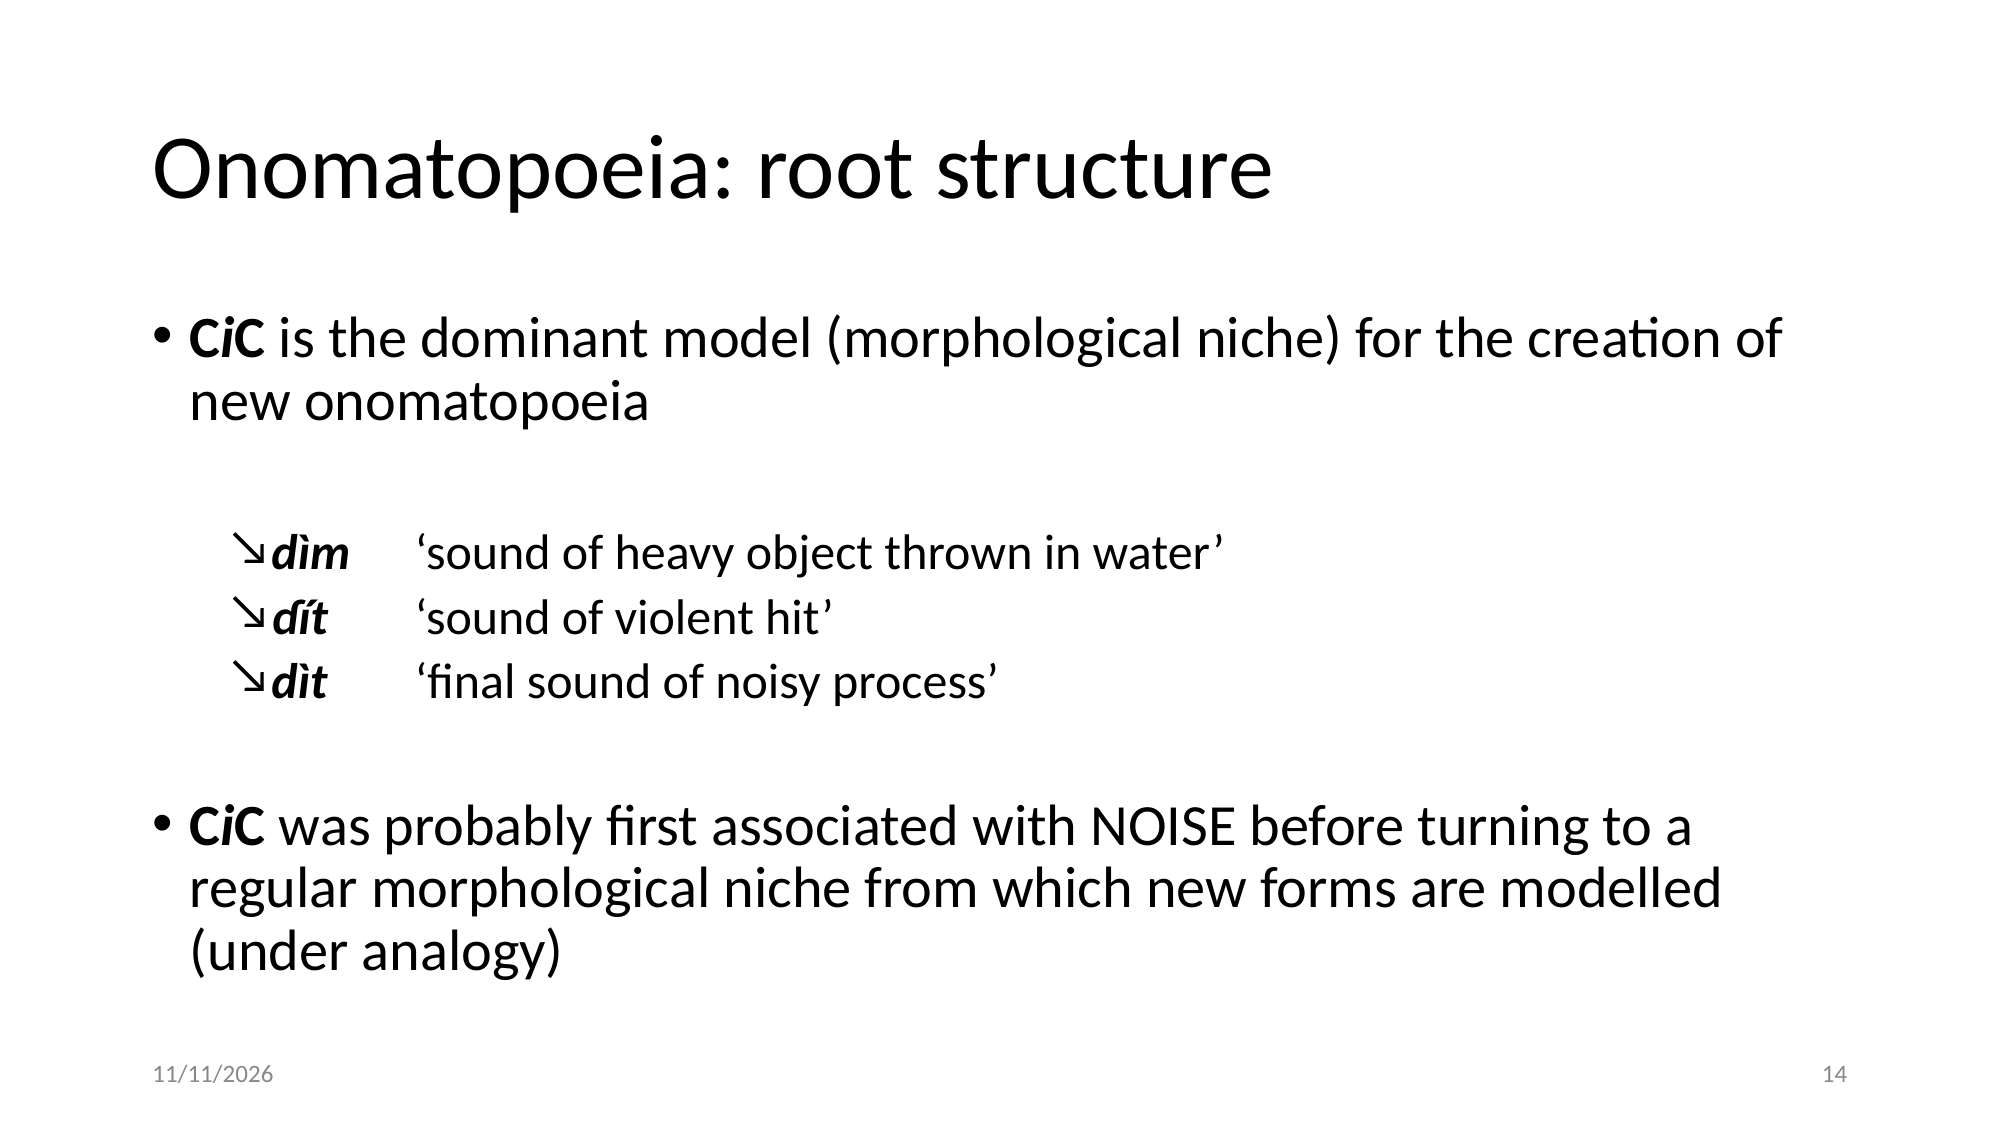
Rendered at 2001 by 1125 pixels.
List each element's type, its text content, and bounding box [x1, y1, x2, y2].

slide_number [137, 1042, 588, 1103]
title Onomatopoeia: root structure [137, 59, 1863, 278]
slide_number 14 [1412, 1042, 1863, 1103]
list CiC is the dominant model (morphological niche) for the creation of new onomatopoeia dìm ‘sound of heavy object thrown in water’ ɗít ‘sound of violent hit’ dìt ‘final sound of noisy process’ CiC was probably first associated with NOISE before turning to a regular morphological niche from which new forms are modelled (under analogy) [137, 299, 1863, 1014]
